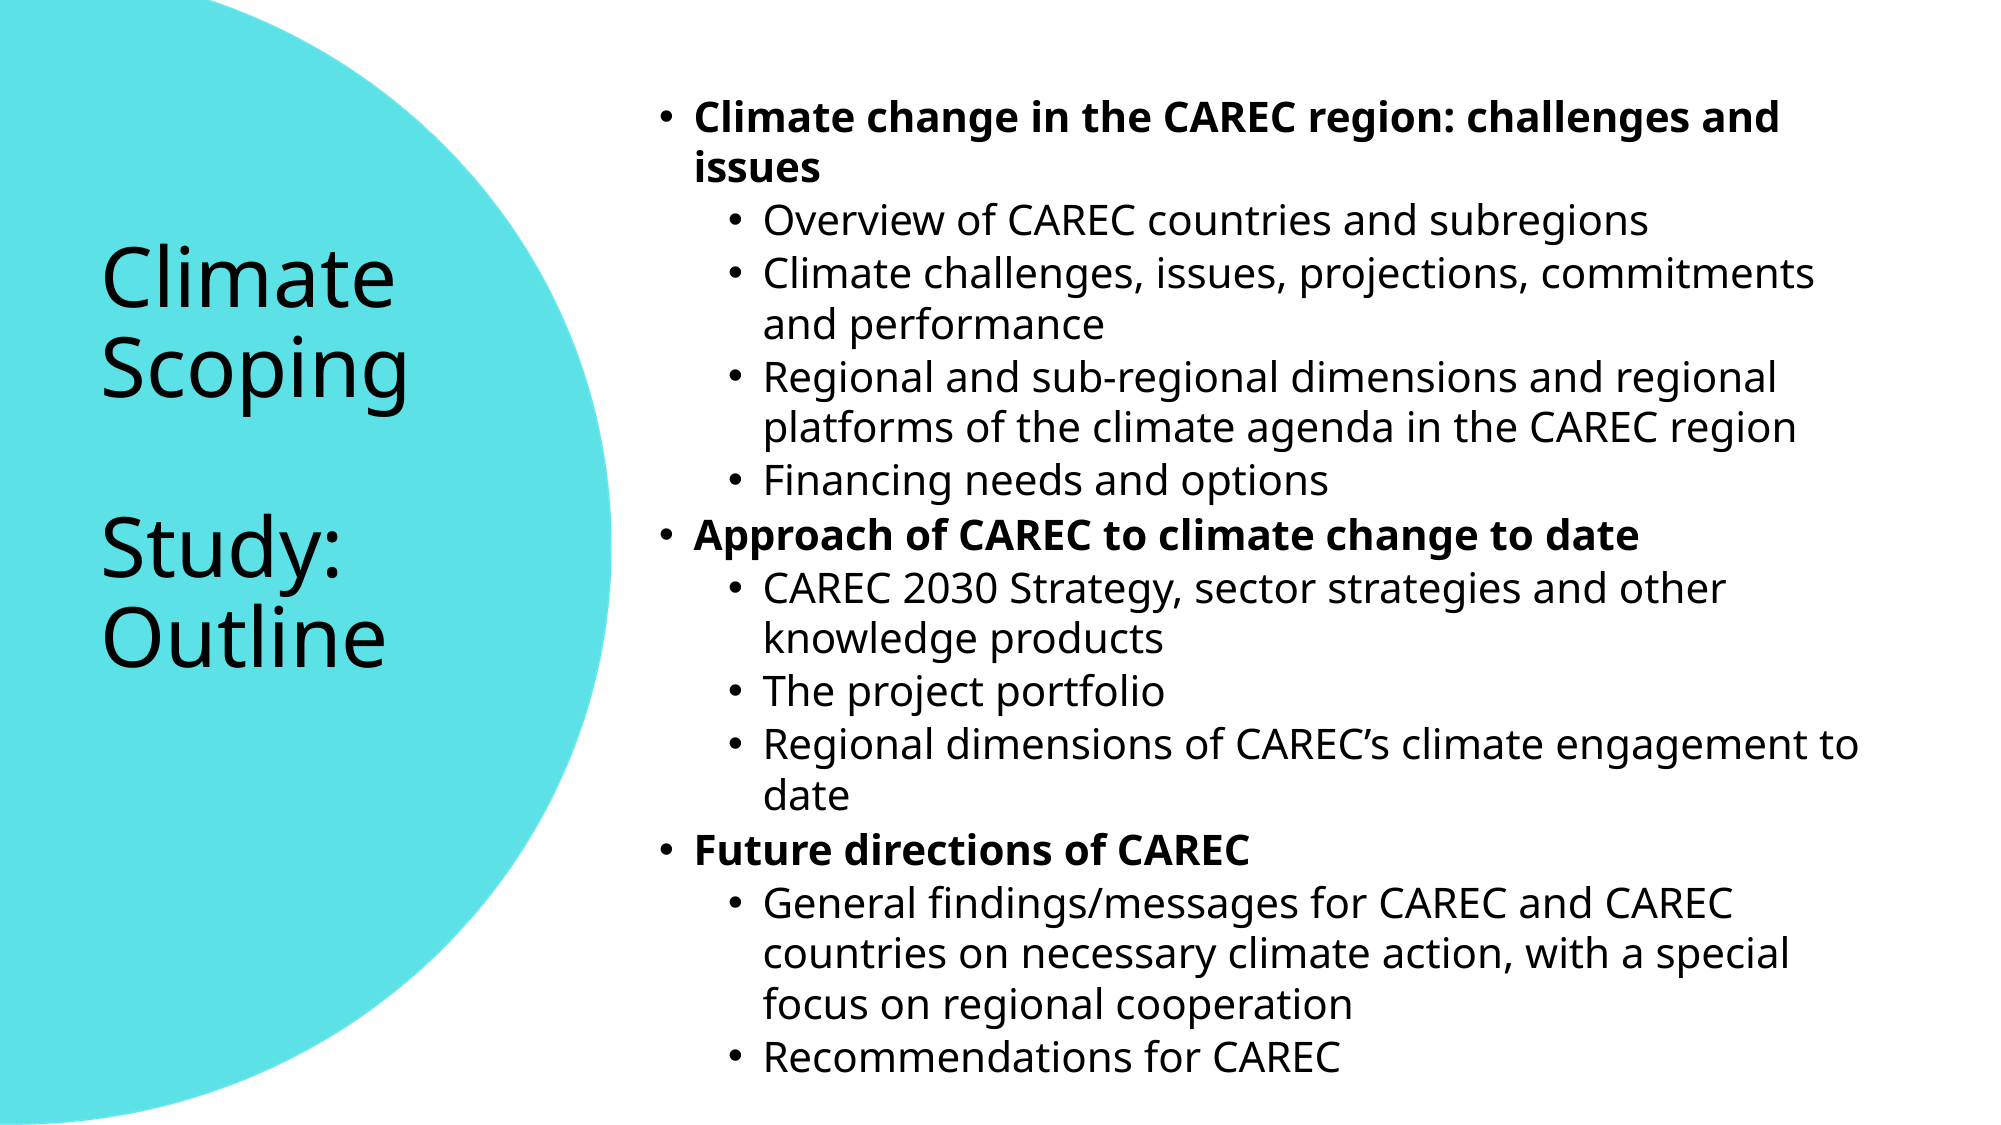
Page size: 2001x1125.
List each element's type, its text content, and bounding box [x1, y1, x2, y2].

list Climate change in the CAREC region: challenges and issues Overview of CAREC countries and subregions Climate challenges, issues, projections, commitments and performance Regional and sub-regional dimensions and regional platforms of the climate agenda in the CAREC region Financing needs and options Approach of CAREC to climate change to date CAREC 2030 Strategy, sector strategies and other knowledge products The project portfolio Regional dimensions of CAREC’s climate engagement to date Future directions of CAREC General findings/messages for CAREC and CAREC countries on necessary climate action, with a special focus on regional cooperation Recommendations for CAREC [644, 82, 1911, 1103]
picture [0, 0, 630, 1125]
